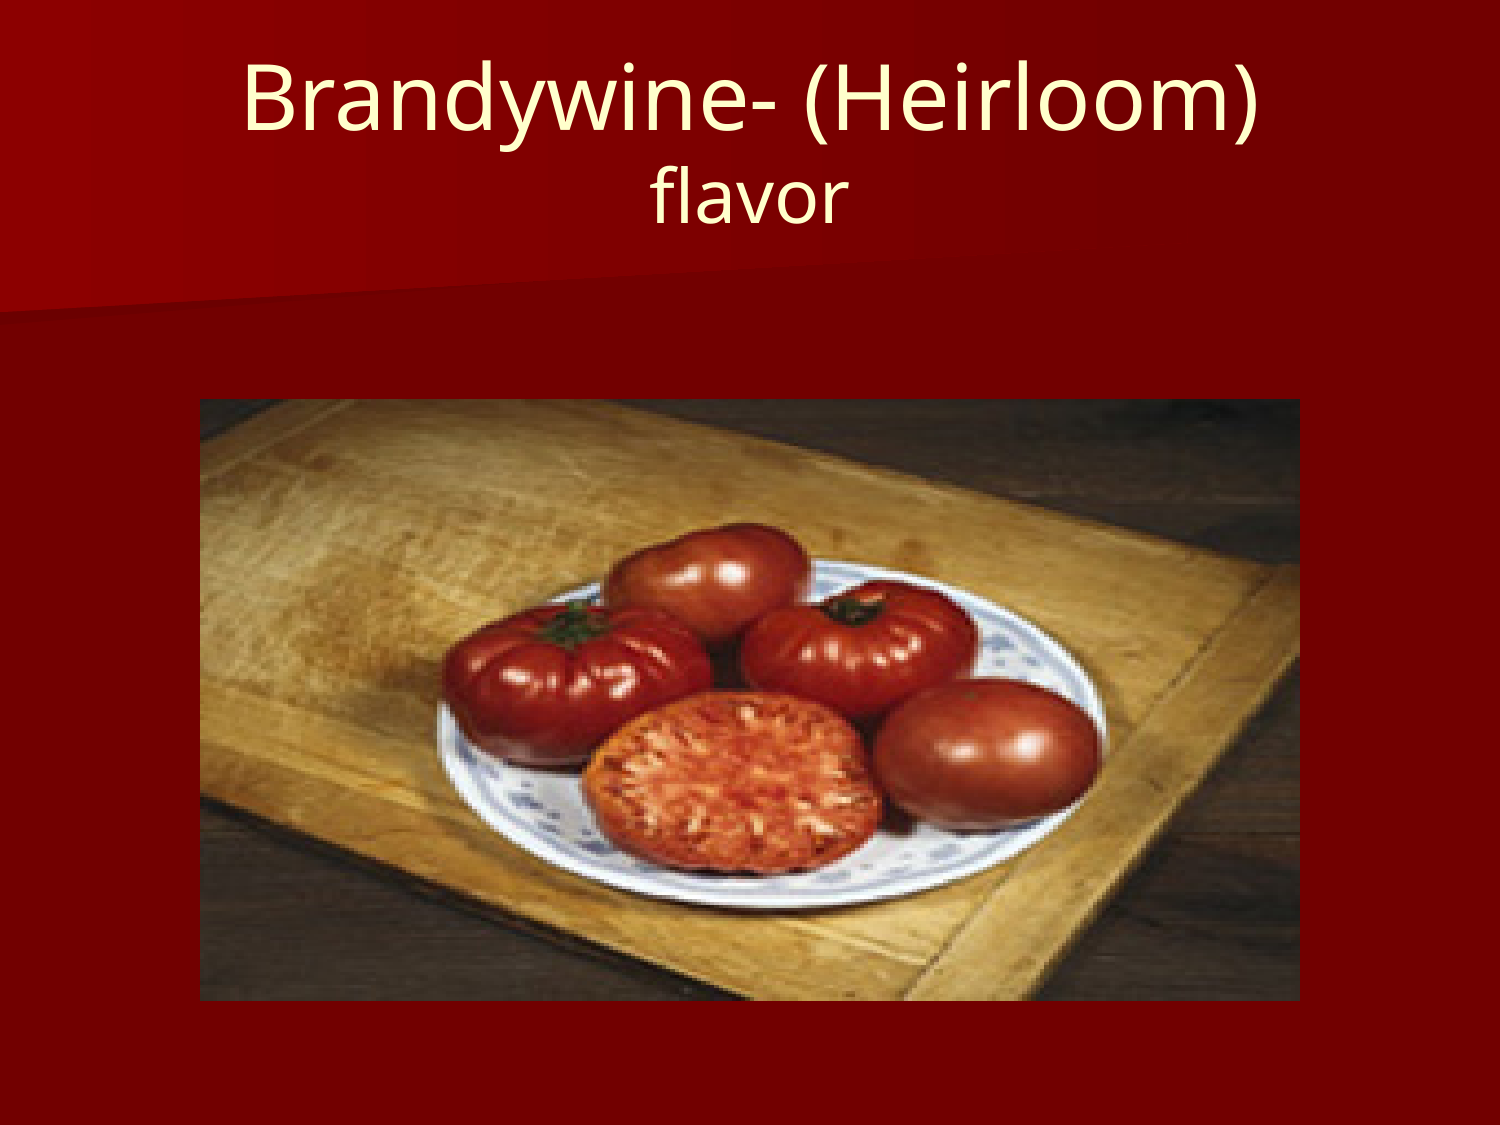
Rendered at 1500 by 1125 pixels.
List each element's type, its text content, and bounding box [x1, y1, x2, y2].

title Brandywine- (Heirloom) flavor [75, 45, 1425, 233]
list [199, 399, 1301, 1002]
